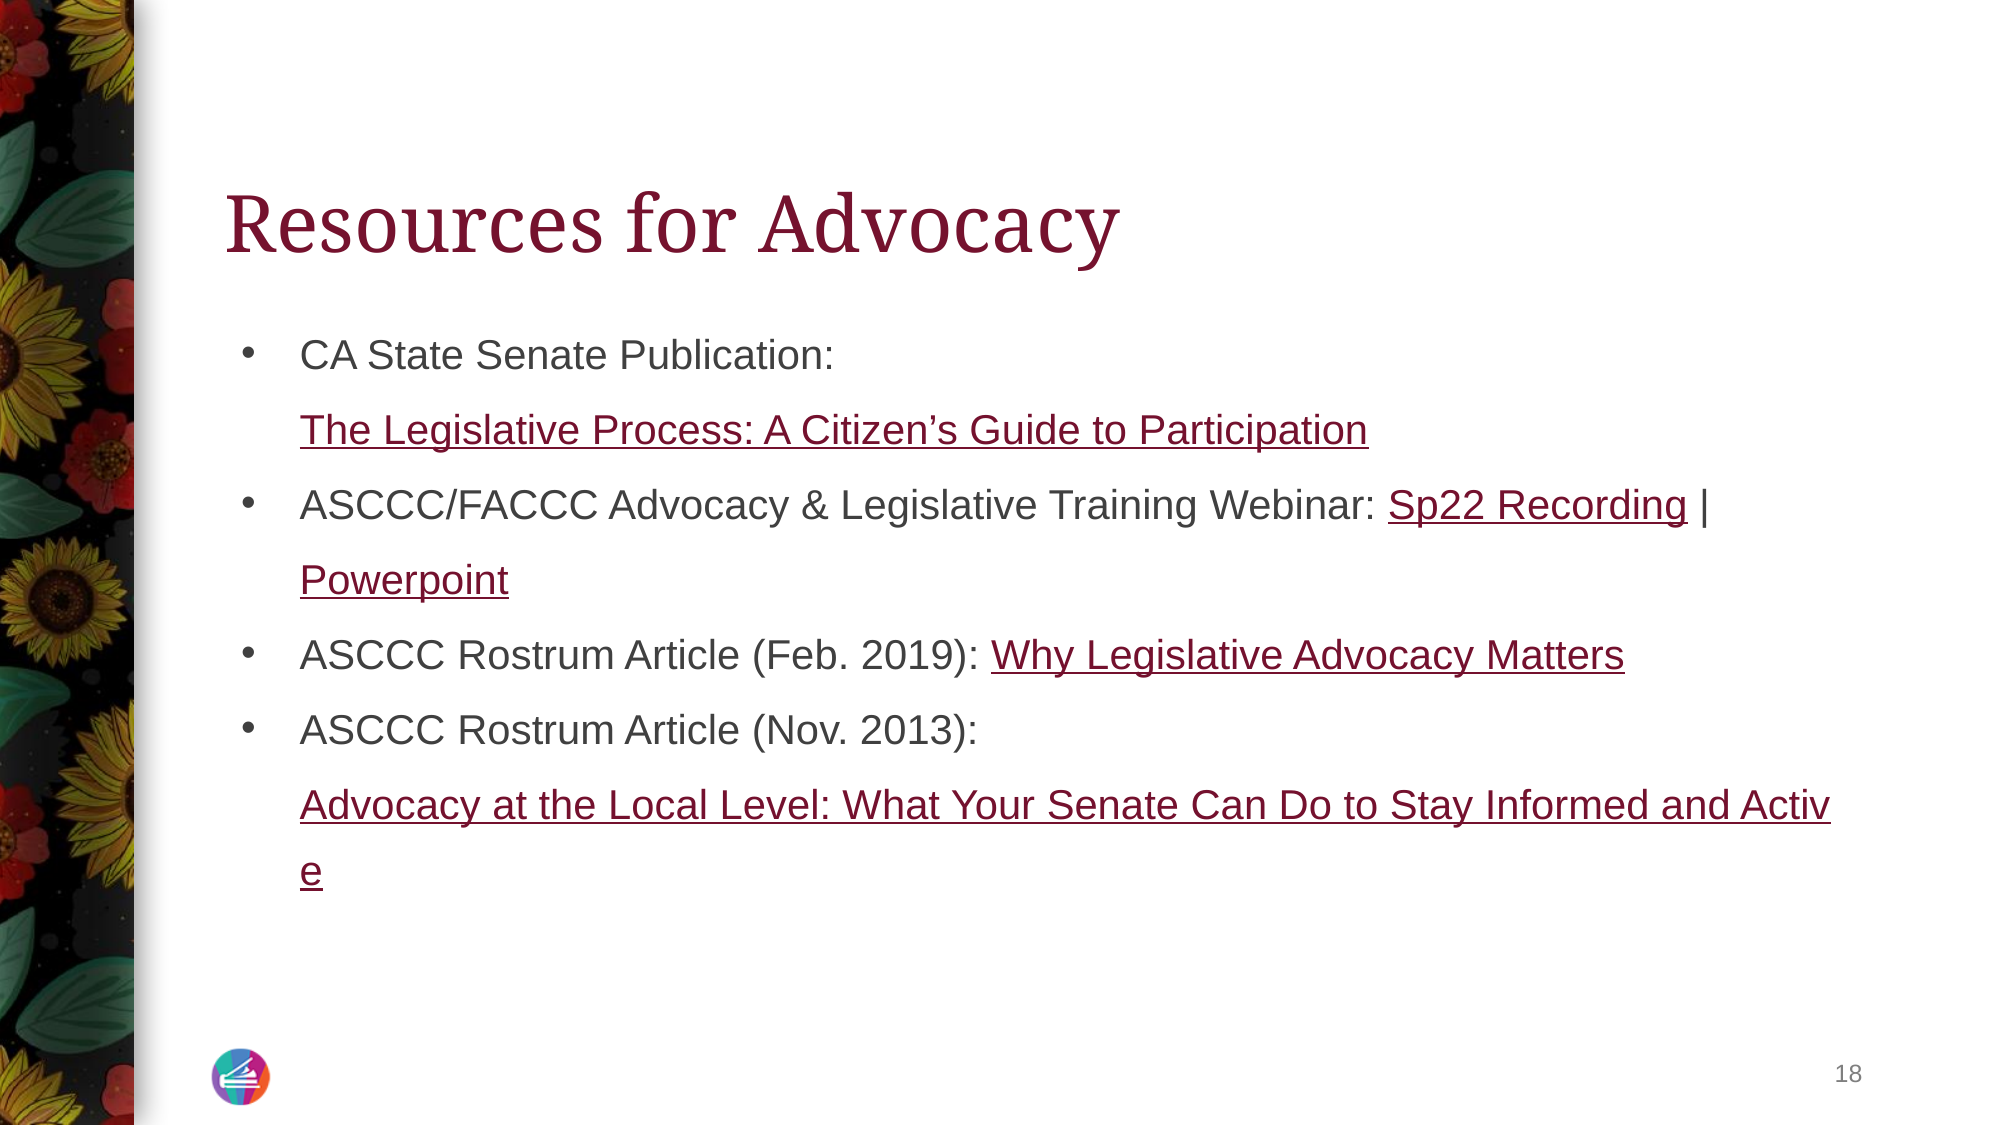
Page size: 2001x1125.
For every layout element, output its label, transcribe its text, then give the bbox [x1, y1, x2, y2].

title Resources for Advocacy [209, 59, 1858, 278]
list CA State Senate Publication: The Legislative Process: A Citizen’s Guide to Participation ASCCC/FACCC Advocacy & Legislative Training Webinar: Sp22 Recording | Powerpoint ASCCC Rostrum Article (Feb. 2019): Why Legislative Advocacy Matters ASCCC Rostrum Article (Nov. 2013): Advocacy at the Local Level: What Your Senate Can Do to Stay Informed and Active [209, 294, 1860, 1020]
picture [209, 1046, 272, 1108]
picture [0, 0, 134, 1125]
slide_number ‹#› [1712, 1042, 1863, 1103]
